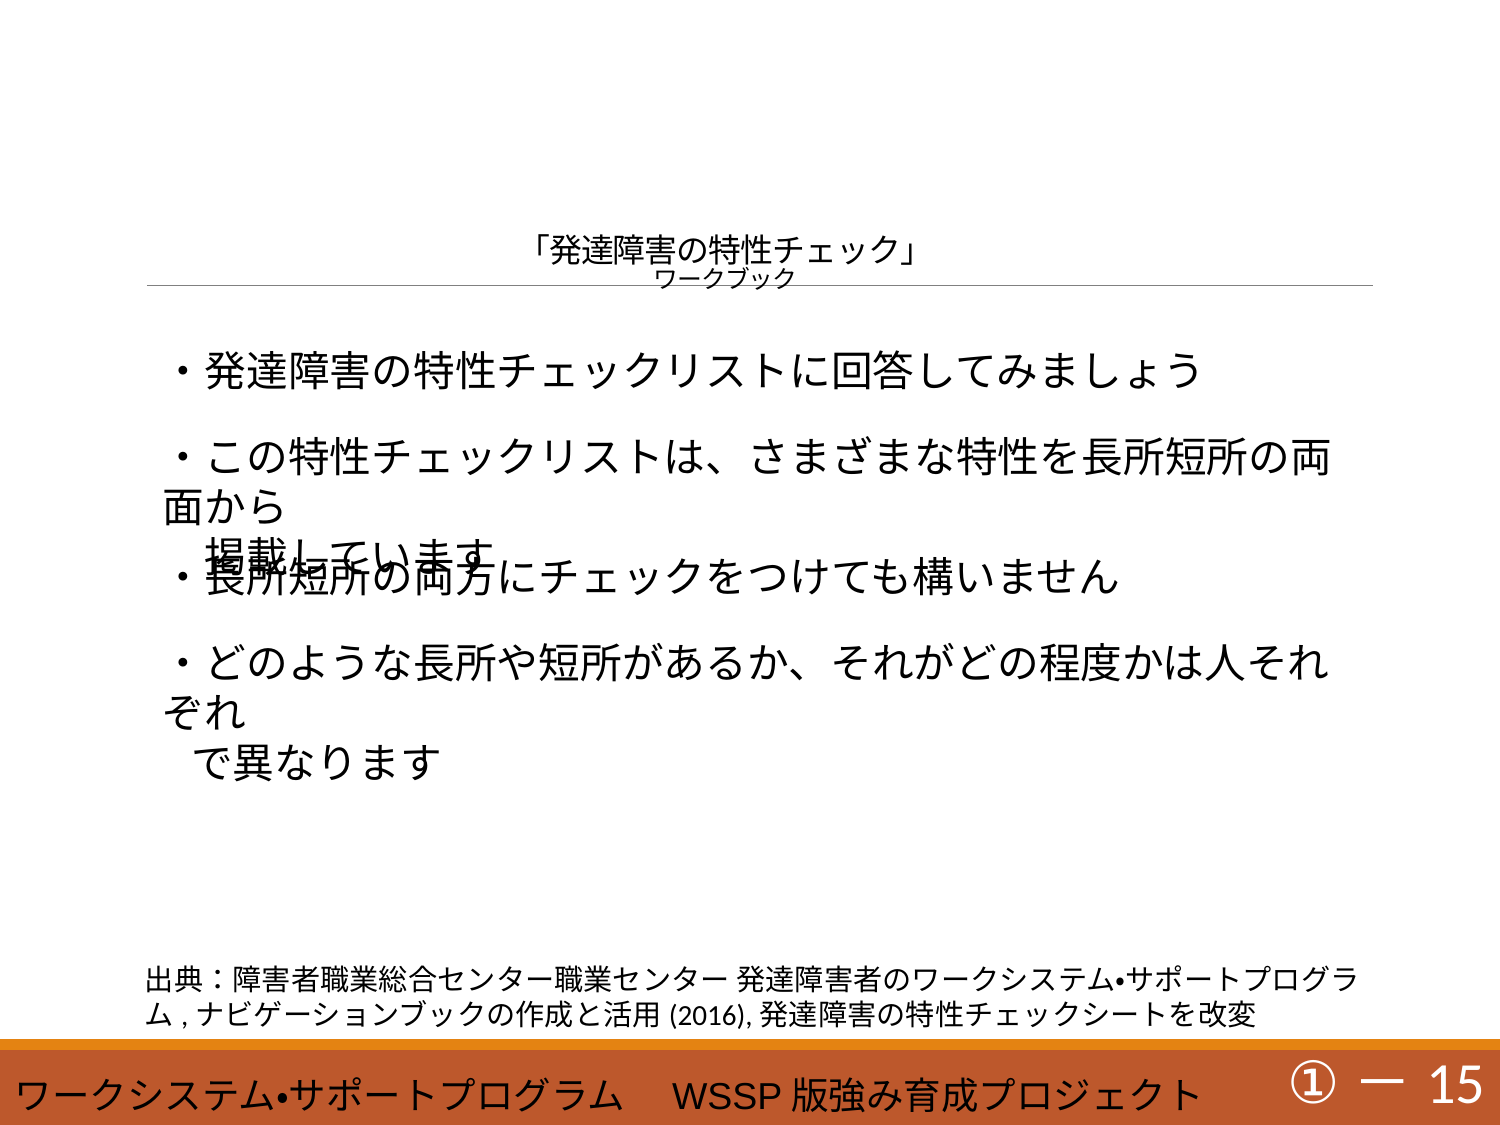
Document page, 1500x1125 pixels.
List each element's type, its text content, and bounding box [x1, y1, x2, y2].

slide_number ①－15 [1271, 1043, 1500, 1118]
text_box ・長所短所の両方にチェックをつけても構いません [148, 543, 1313, 609]
title 「発達障害の特性チェック」 ワークブック [69, 227, 1382, 302]
text_box ワークシステム・サポートプログラム WSSP版強み育成プロジェクト [0, 1064, 1253, 1125]
text_box ・この特性チェックリストは、さまざまな特性を長所短所の両面から 掲載しています [148, 423, 1368, 589]
text_box ・発達障害の特性チェックリストに回答してみましょう [148, 337, 1313, 403]
text_box 出典：障害者職業総合センター職業センター 発達障害者のワークシステム・サポートプログラム,ナビゲーションブックの作成と活用(2016),発達障害の特性チェックシートを改変 [130, 953, 1379, 1039]
text_box ・どのような長所や短所があるか、それがどの程度かは人それぞれ で異なります [148, 629, 1382, 795]
